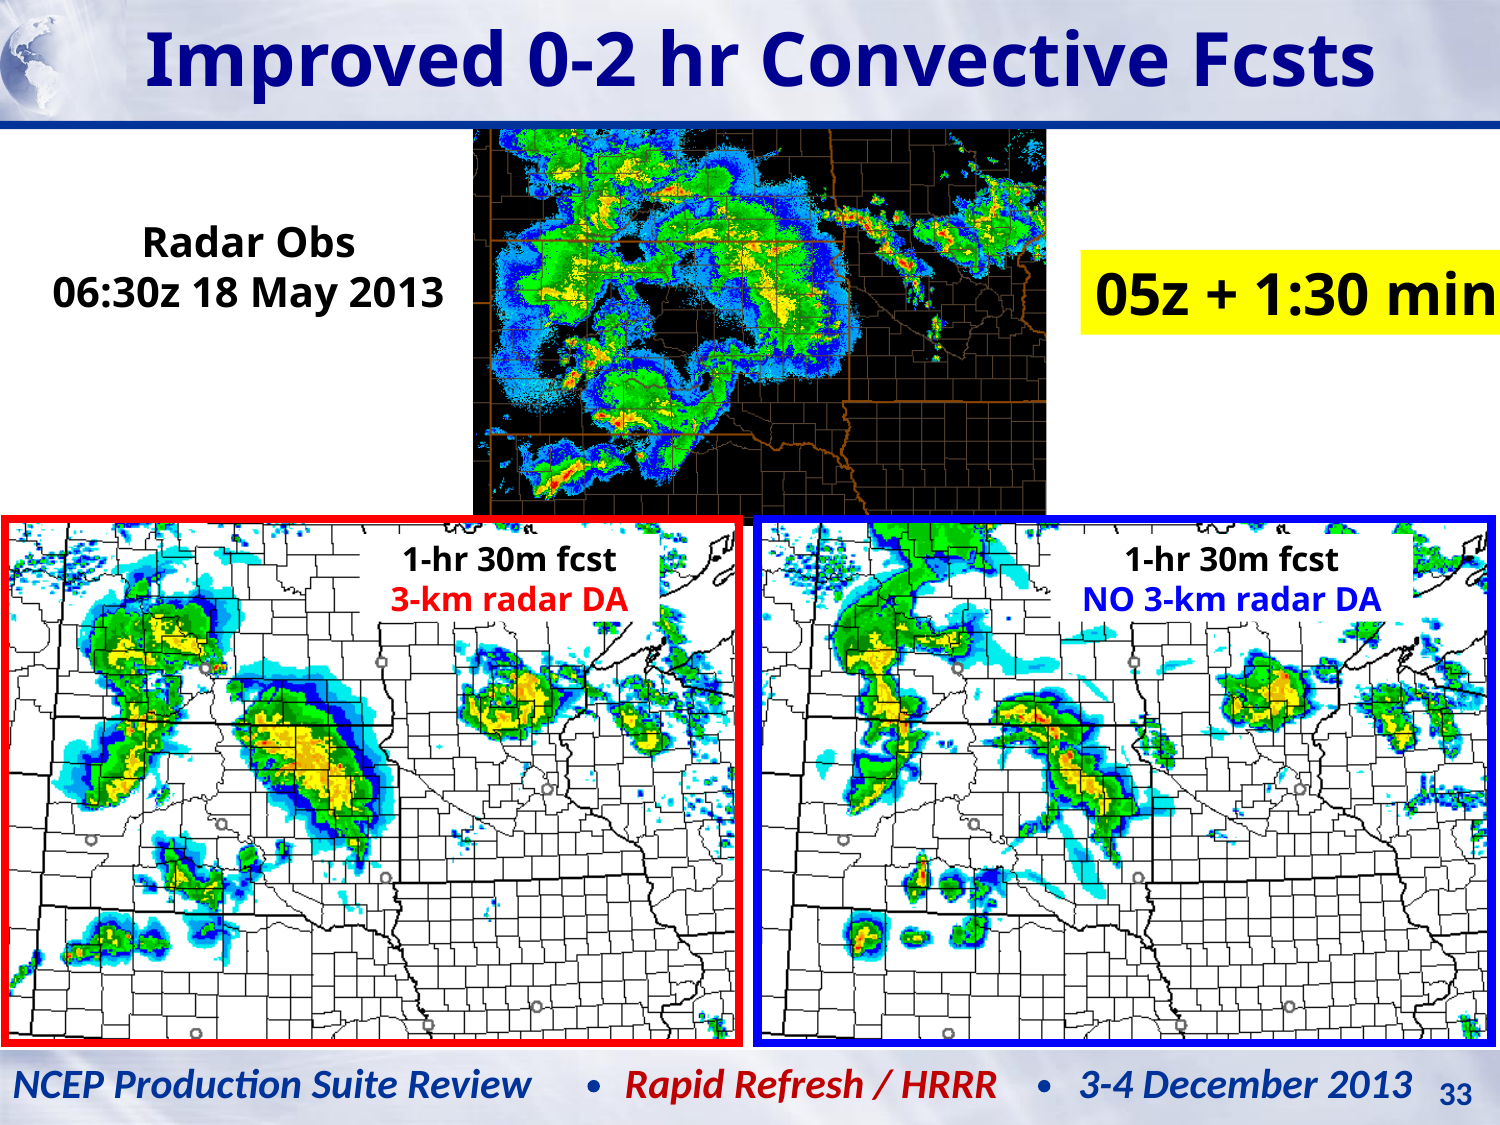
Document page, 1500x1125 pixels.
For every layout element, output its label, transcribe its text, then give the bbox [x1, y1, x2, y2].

text_box Radar Obs 06:30z 18 May 2013 [0, 196, 467, 335]
text_box 05z + 1:30 min [1080, 249, 1500, 335]
picture [0, 1049, 1500, 1125]
picture [0, 0, 1500, 1040]
